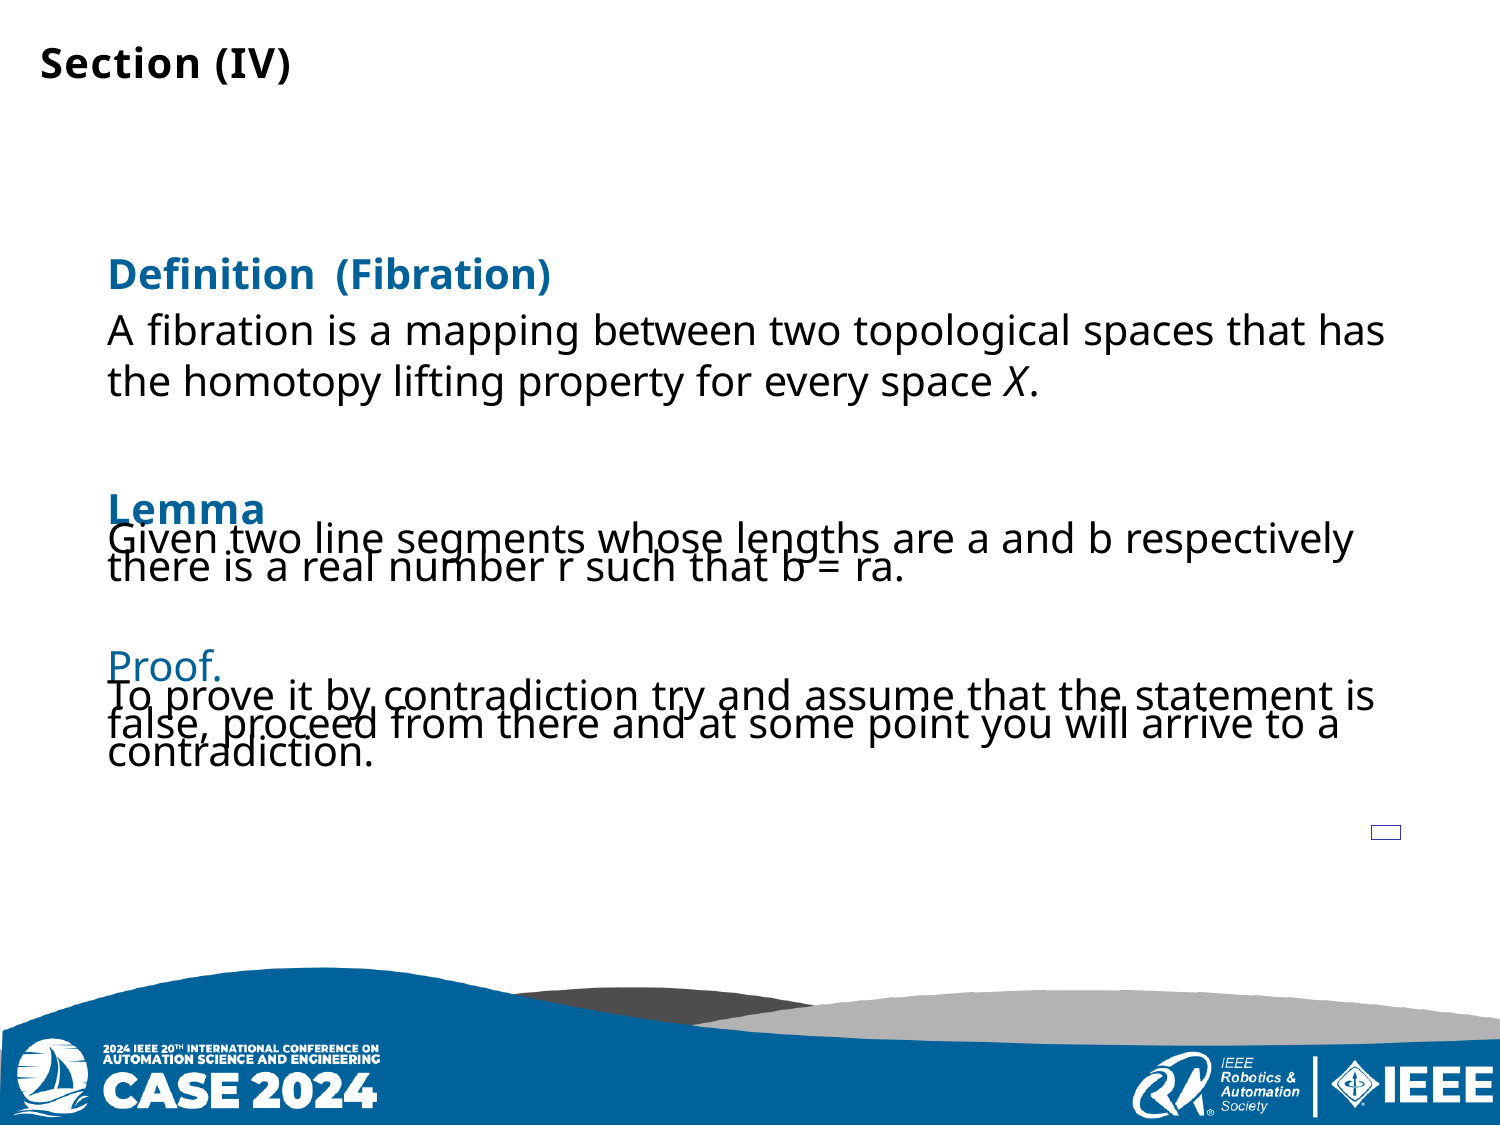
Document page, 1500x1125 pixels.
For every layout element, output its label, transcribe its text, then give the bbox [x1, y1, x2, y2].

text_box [1369, 824, 1403, 841]
text_box Definition (Fibration) A fibration is a mapping between two topological spaces that has the homotopy lifting property for every space X. Lemma Given two line segments whose lengths are a and b respectively there is a real number r such that b = ra. Proof. To prove it by contradiction try and assume that the statement is false, proceed from there and at some point you will arrive to a contradiction. [105, 240, 1402, 307]
picture [0, 307, 1500, 1125]
text_box Section (IV) [38, 34, 627, 87]
